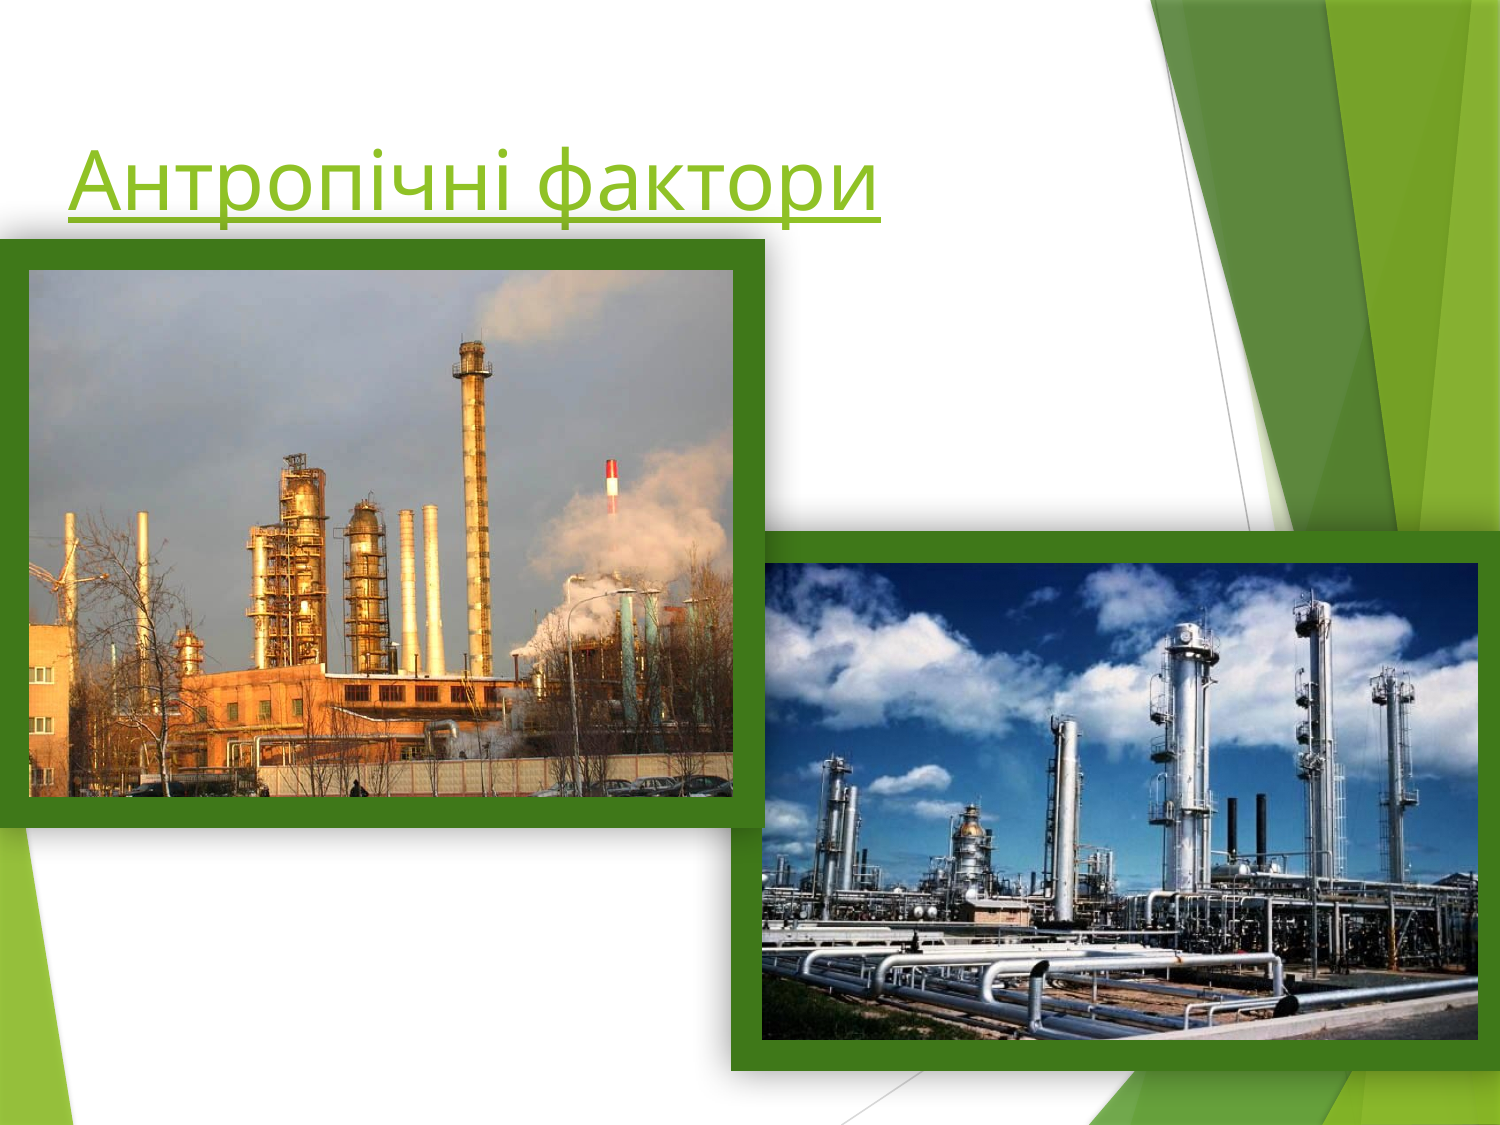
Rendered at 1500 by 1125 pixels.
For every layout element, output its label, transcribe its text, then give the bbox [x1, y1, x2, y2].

picture [28, 269, 734, 798]
title Антропічні фактори [53, 42, 1095, 235]
picture [761, 561, 1479, 1041]
